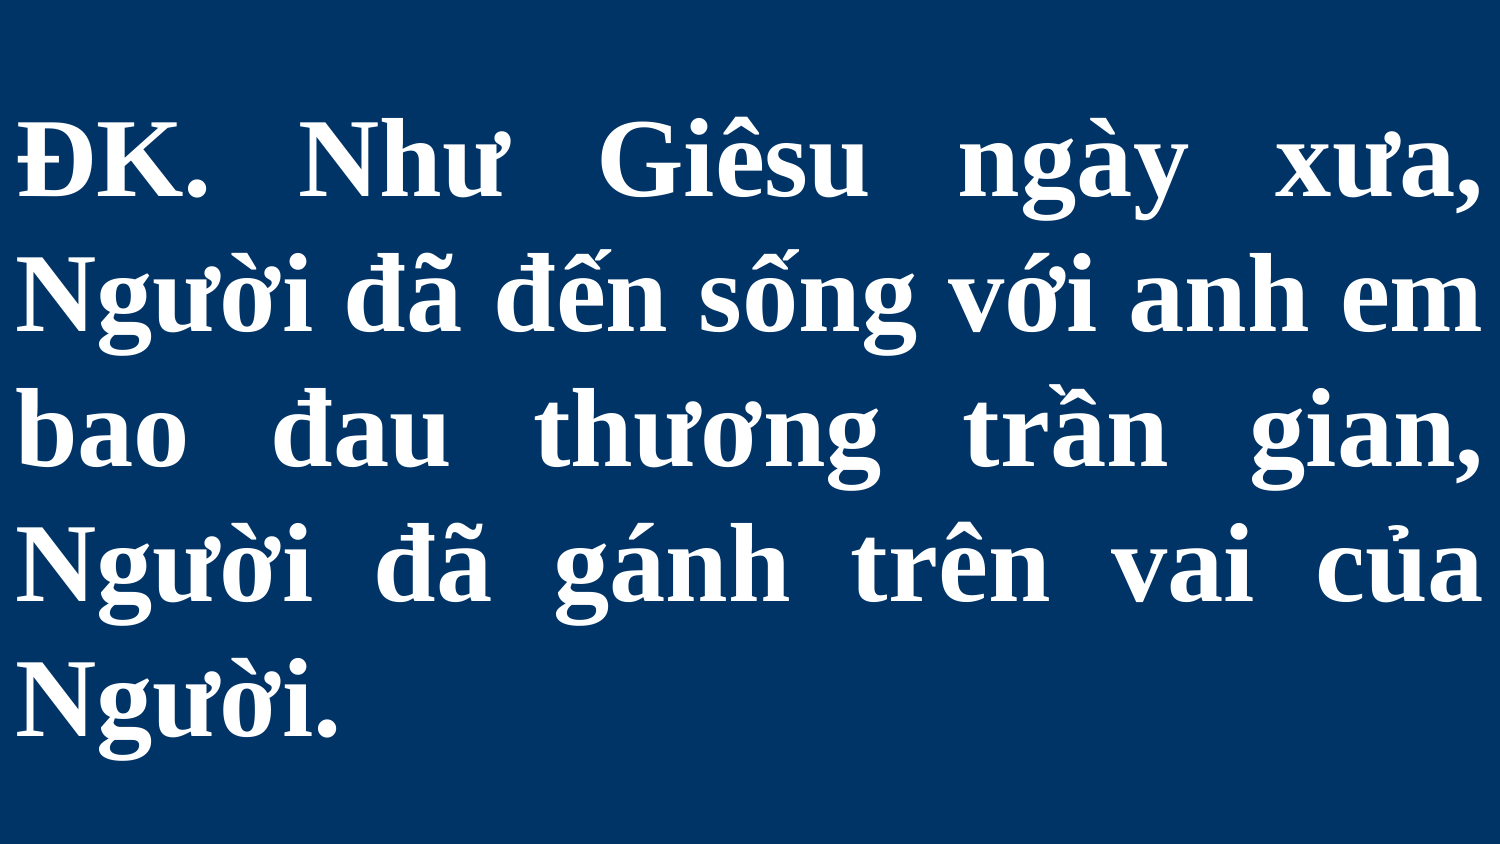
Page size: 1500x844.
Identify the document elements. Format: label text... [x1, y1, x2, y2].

title ĐK. Như Giêsu ngày xưa, Người đã đến sống với anh em bao đau thương trần gian, Người đã gánh trên vai của Người. [0, 0, 1500, 844]
